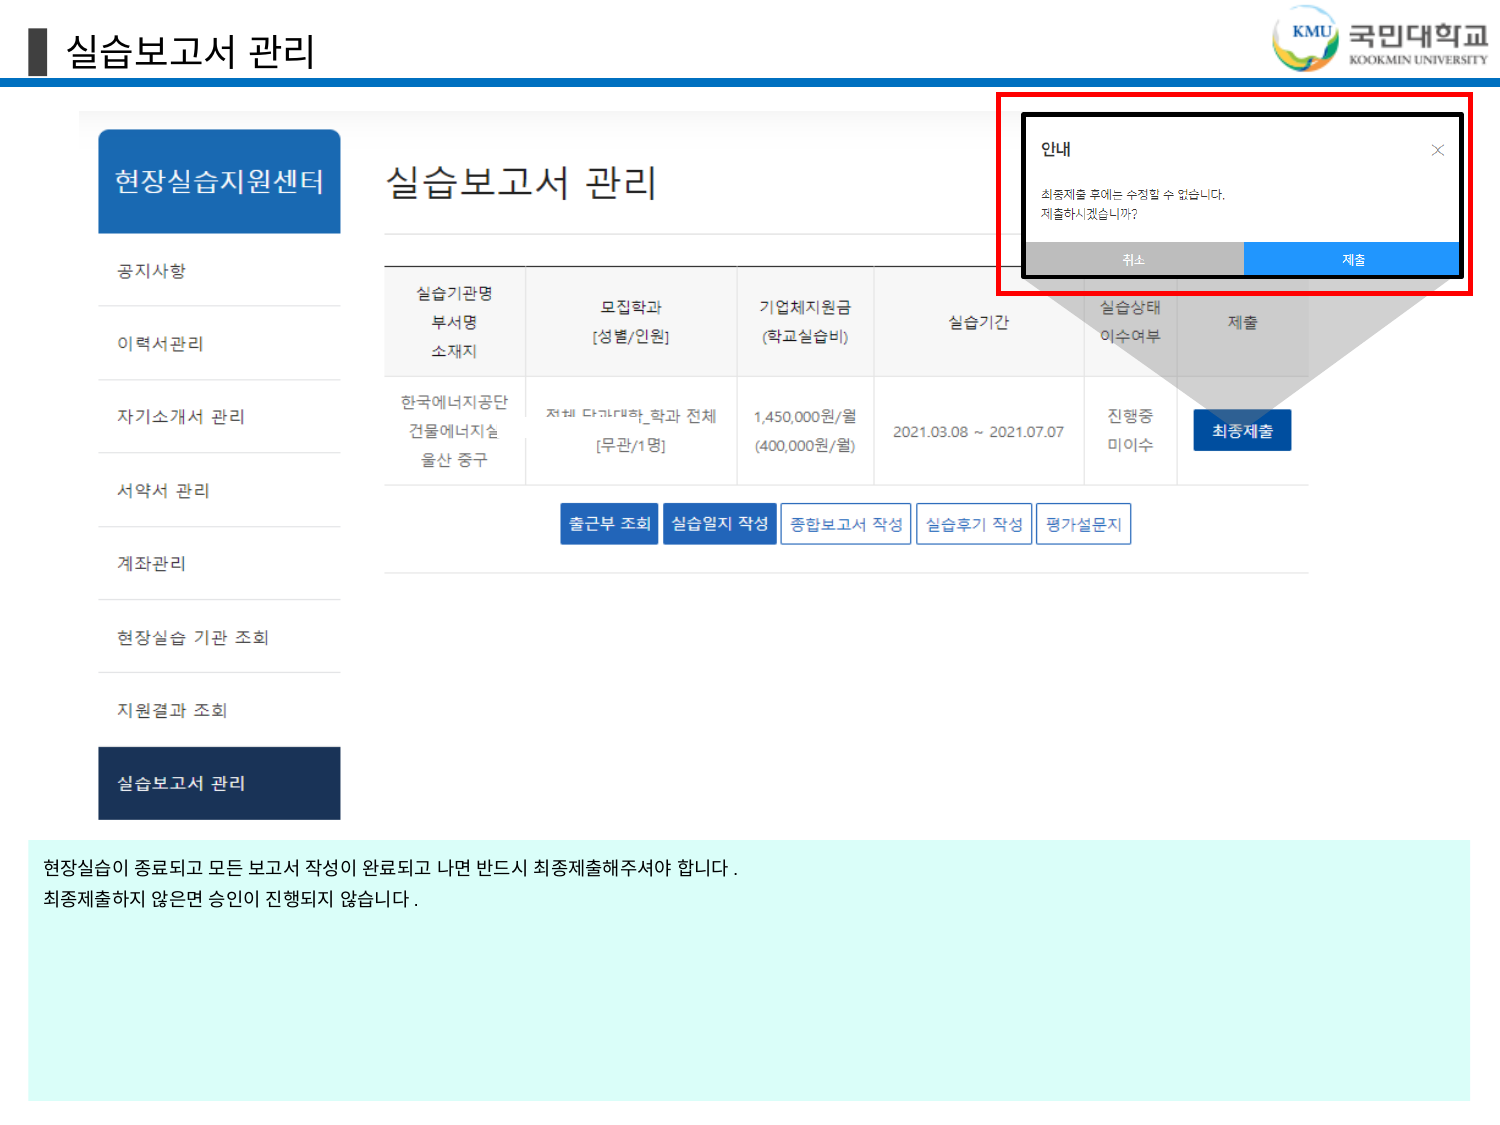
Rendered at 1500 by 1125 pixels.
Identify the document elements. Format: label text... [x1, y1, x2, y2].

text_box [27, 27, 48, 77]
picture [79, 111, 1460, 968]
picture [1265, 0, 1500, 80]
text_box [997, 93, 1471, 295]
text_box 실습보고서 관리 [50, 21, 333, 78]
text_box 현장실습이 종료되고 모든 보고서 작성이 완료되고 나면 반드시 최종제출해주셔야 합니다. 최종제출하지 않은면 승인이 진행되지 않습니다. [27, 839, 1471, 1102]
text_box [1338, 295, 1431, 363]
